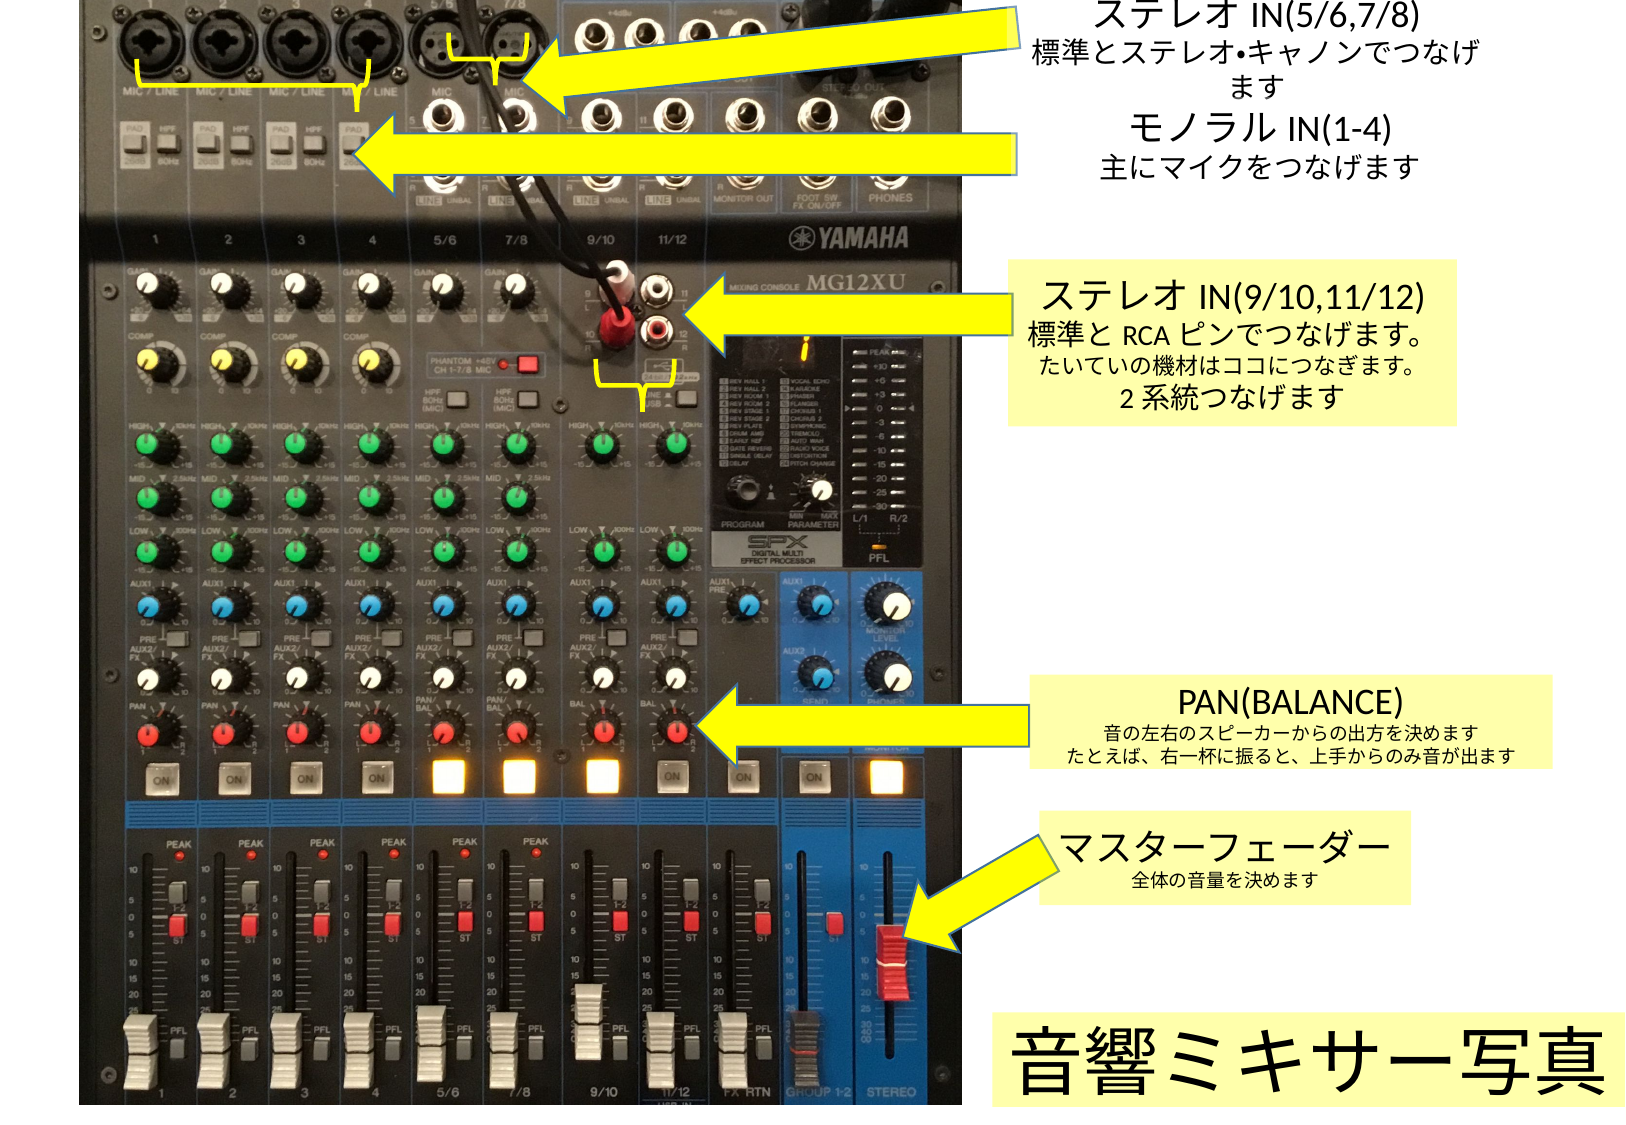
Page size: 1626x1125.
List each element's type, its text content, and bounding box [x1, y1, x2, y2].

text_box モノラルIN(1-4) 主にマイクをつなげます [1010, 96, 1511, 193]
text_box [962, 833, 1038, 929]
text_box ステレオIN(5/6,7/8) 標準とステレオ・キャノンでつなげます [1006, 0, 1507, 95]
text_box [962, 703, 1029, 748]
picture [79, 0, 962, 1105]
text_box ステレオIN(9/10,11/12) 標準とRCAピンでつなげます。 たいていの機材はココにつなぎます。 2系統つなげます [1007, 258, 1458, 427]
text_box [962, 6, 1006, 56]
text_box 音響ミキサー写真 [991, 1011, 1625, 1108]
text_box [962, 292, 1007, 337]
text_box PAN(BALANCE) 音の左右のスピーカーからの出方を決めます たとえば、右一杯に振ると、上手からのみ音が出ます [1029, 674, 1554, 770]
text_box [962, 132, 1010, 177]
text_box マスターフェーダー 全体の音量を決めます [1038, 810, 1412, 906]
